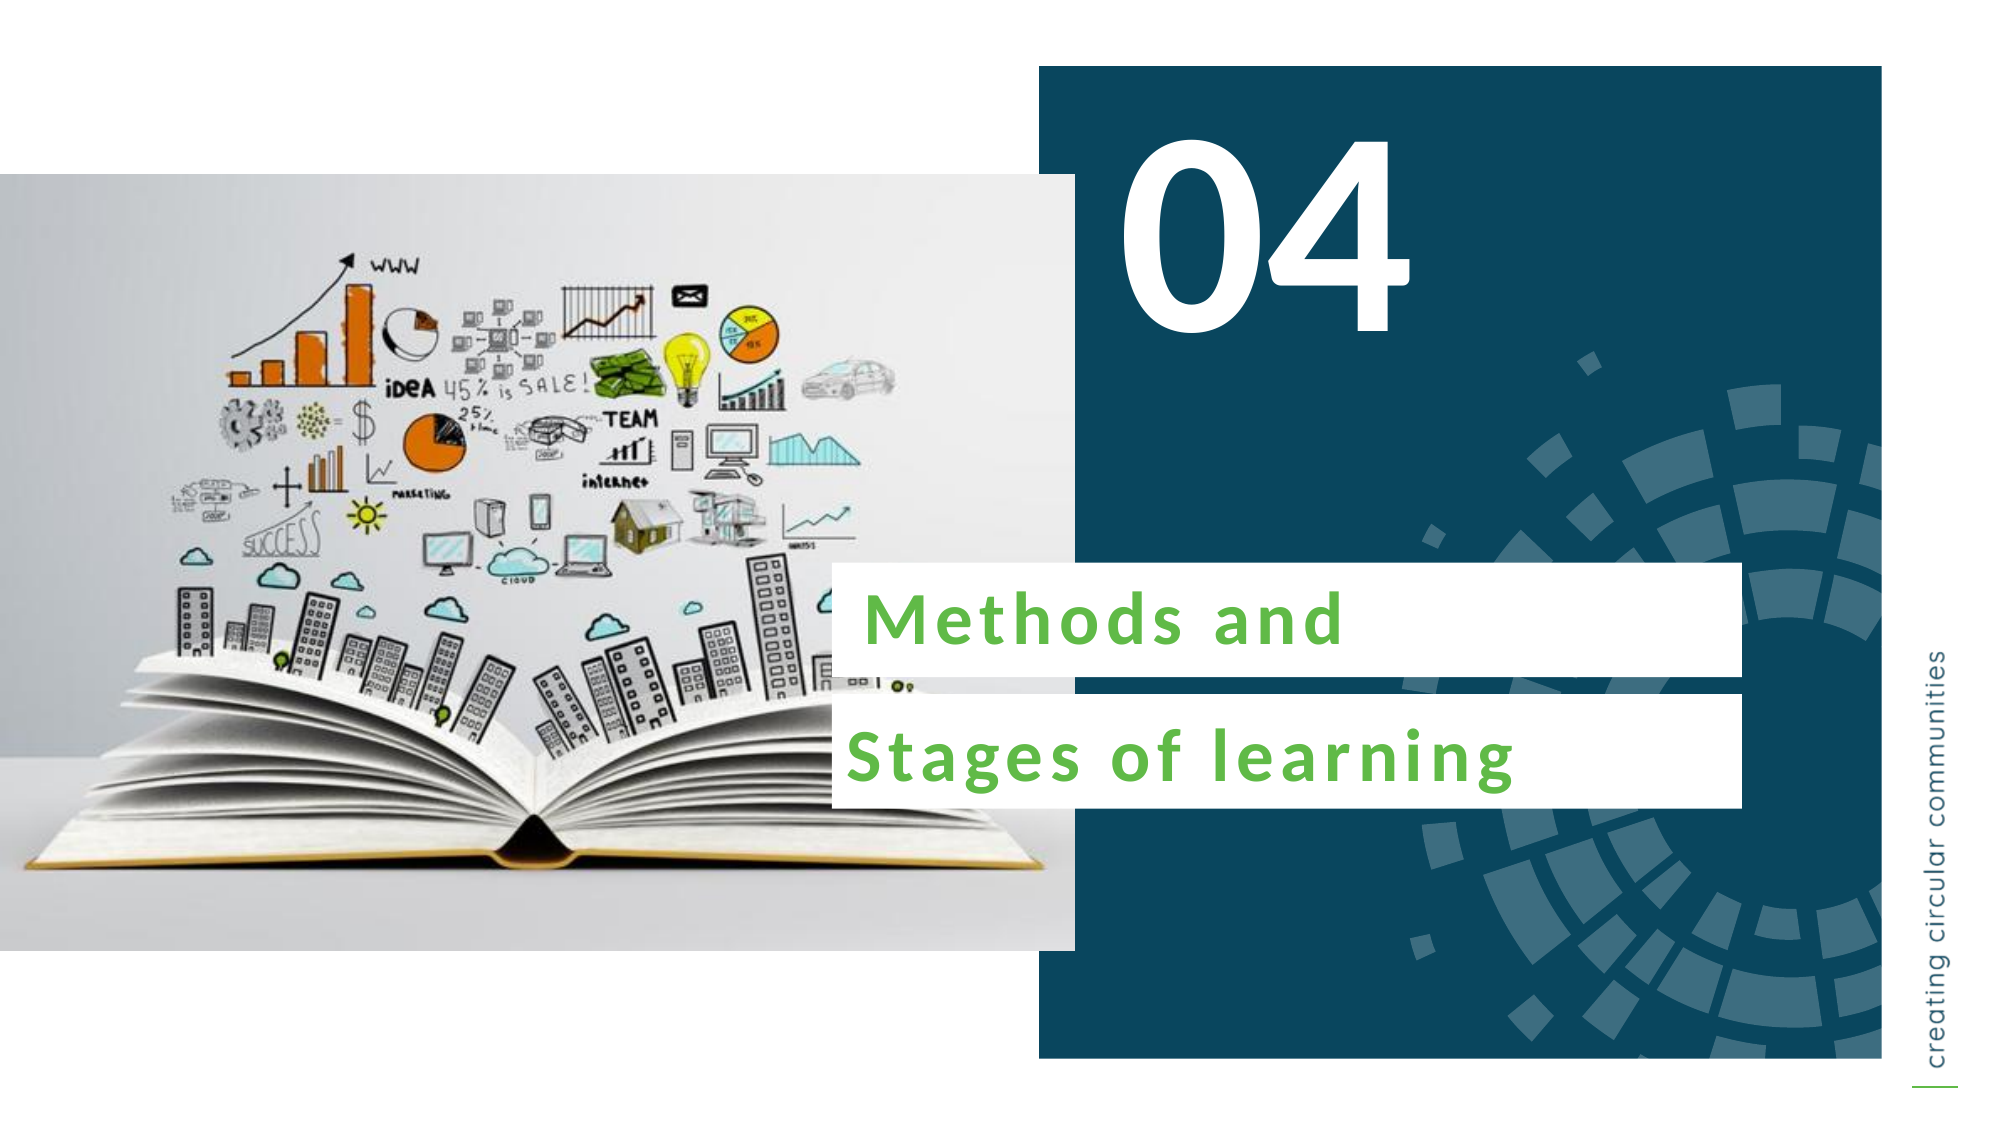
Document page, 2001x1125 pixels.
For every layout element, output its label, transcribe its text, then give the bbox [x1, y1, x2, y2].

text_box Methods and [1075, 562, 1360, 668]
text_box Stages of learning [1075, 693, 1743, 810]
picture [1919, 637, 1955, 1075]
picture [0, 174, 1075, 951]
text_box [1075, 561, 1743, 678]
list 04 [1104, 72, 1444, 168]
